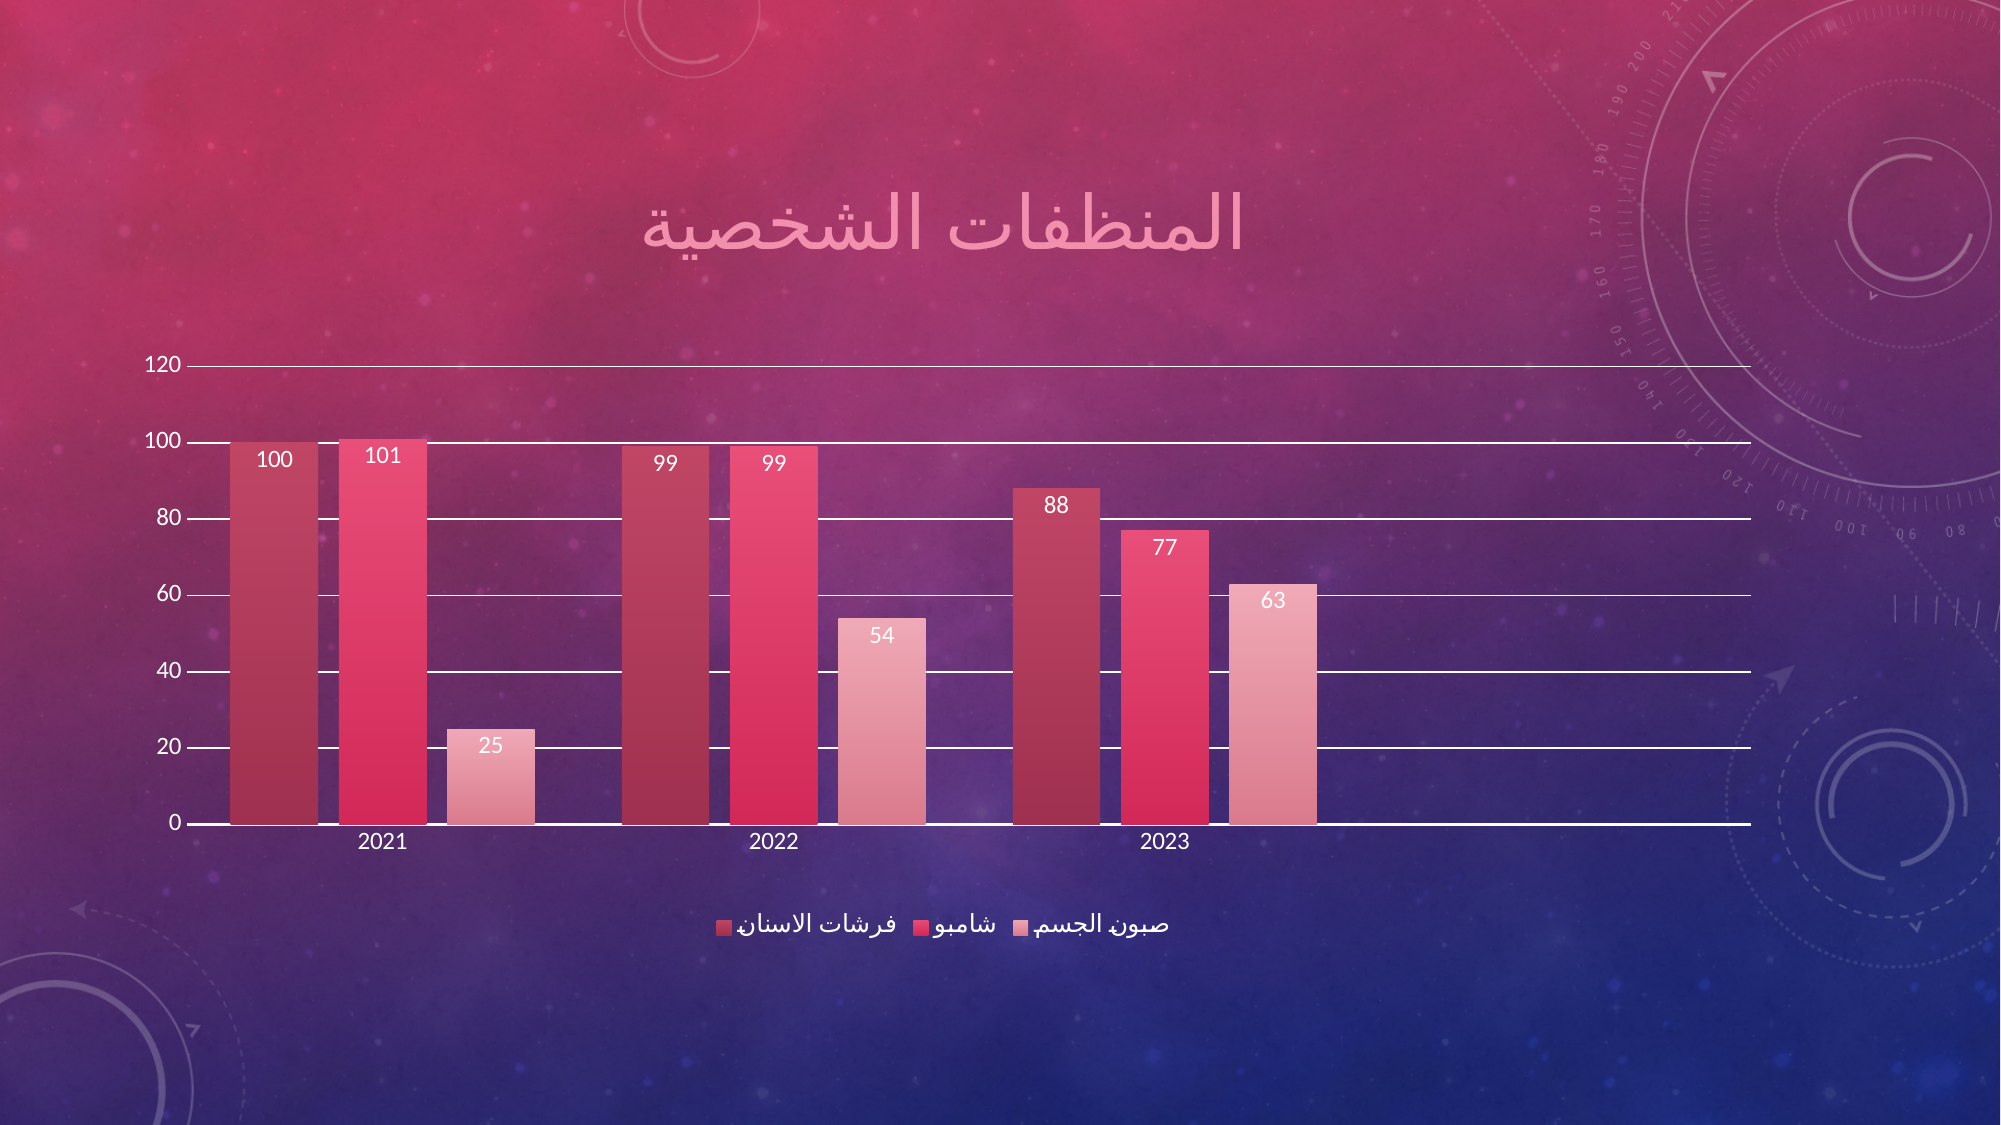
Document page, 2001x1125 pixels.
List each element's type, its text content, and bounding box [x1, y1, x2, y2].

title المنظفات الشخصية [112, 99, 1775, 339]
chart [112, 350, 1775, 951]
picture [0, 0, 2001, 1125]
